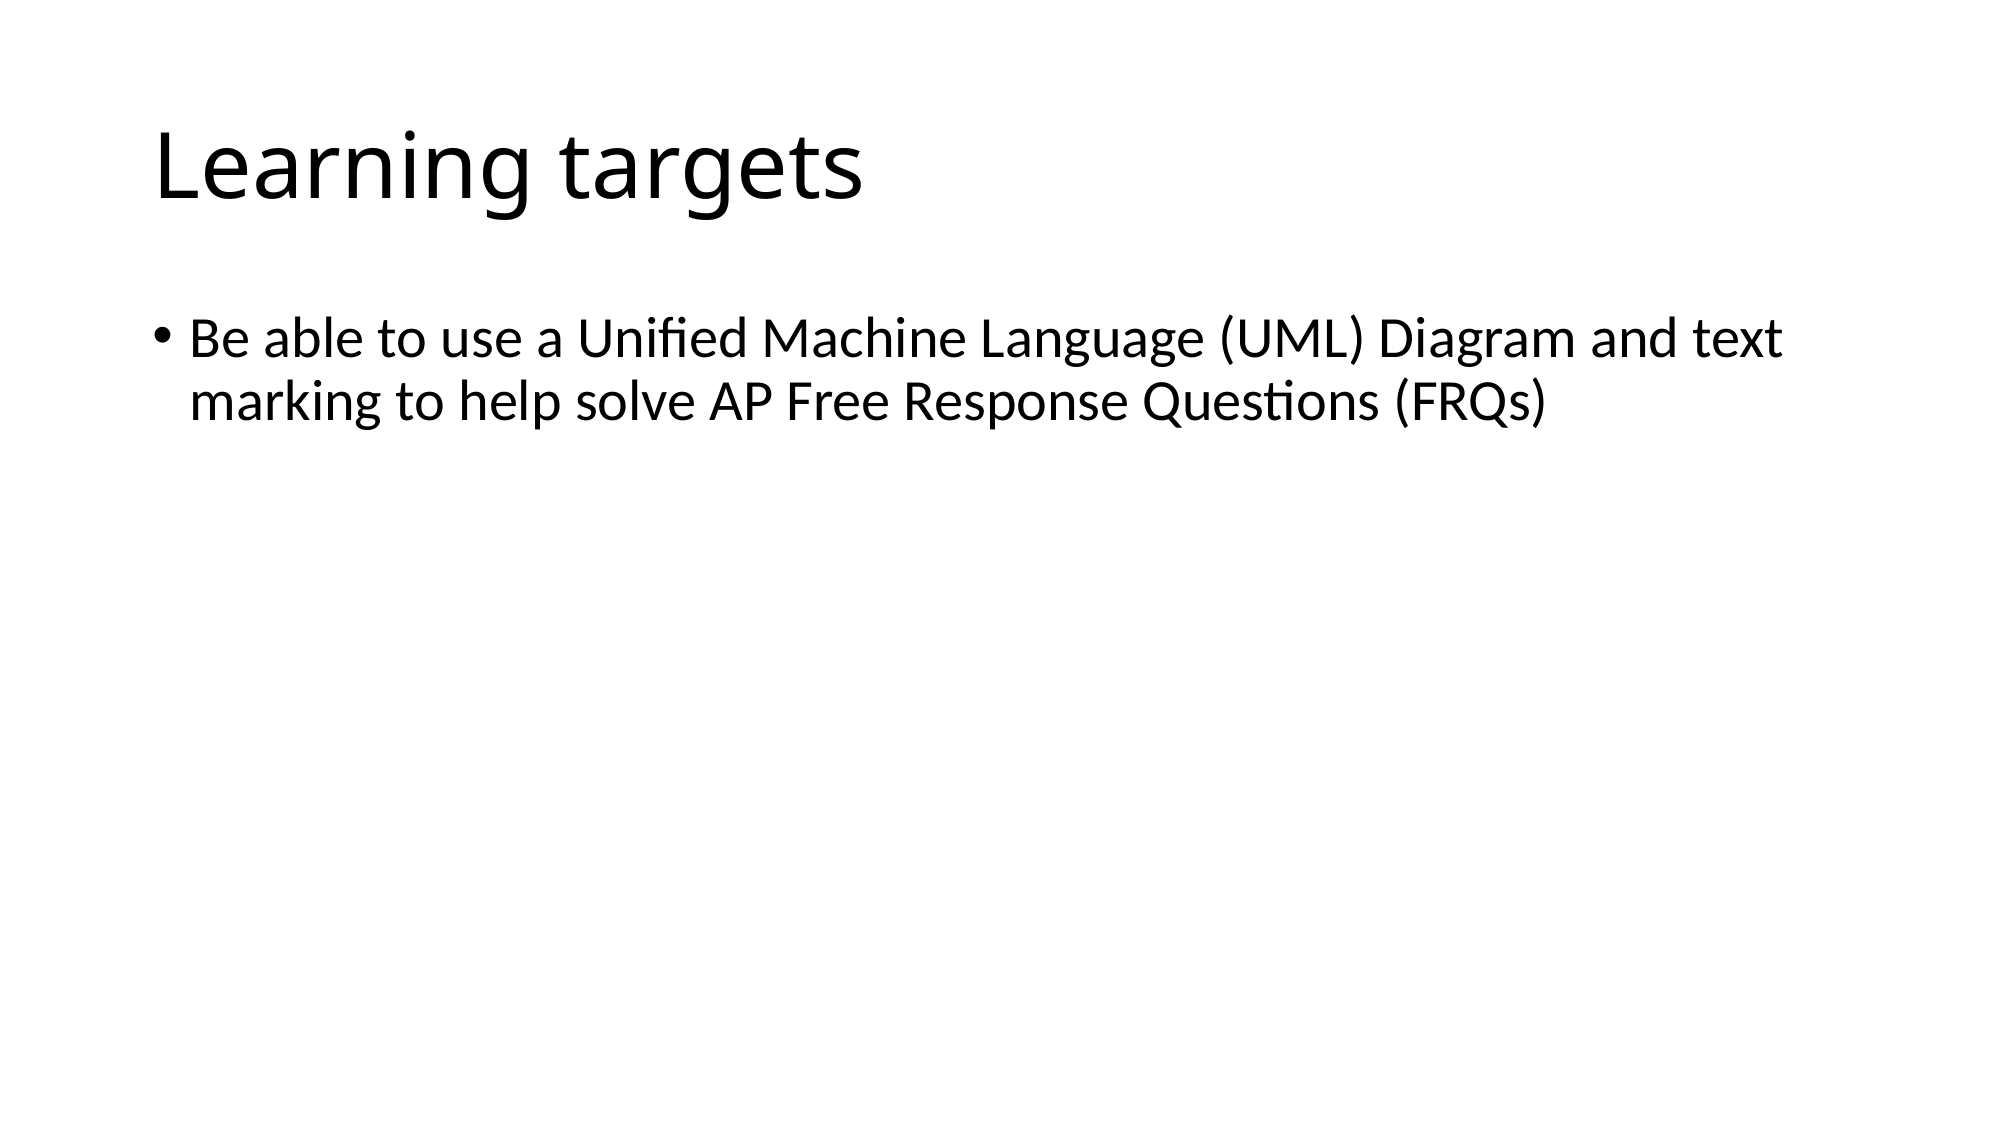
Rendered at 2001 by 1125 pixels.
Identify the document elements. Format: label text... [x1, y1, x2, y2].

title Learning targets [137, 59, 1863, 278]
list Be able to use a Unified Machine Language (UML) Diagram and text marking to help solve AP Free Response Questions (FRQs) [137, 299, 1863, 1014]
